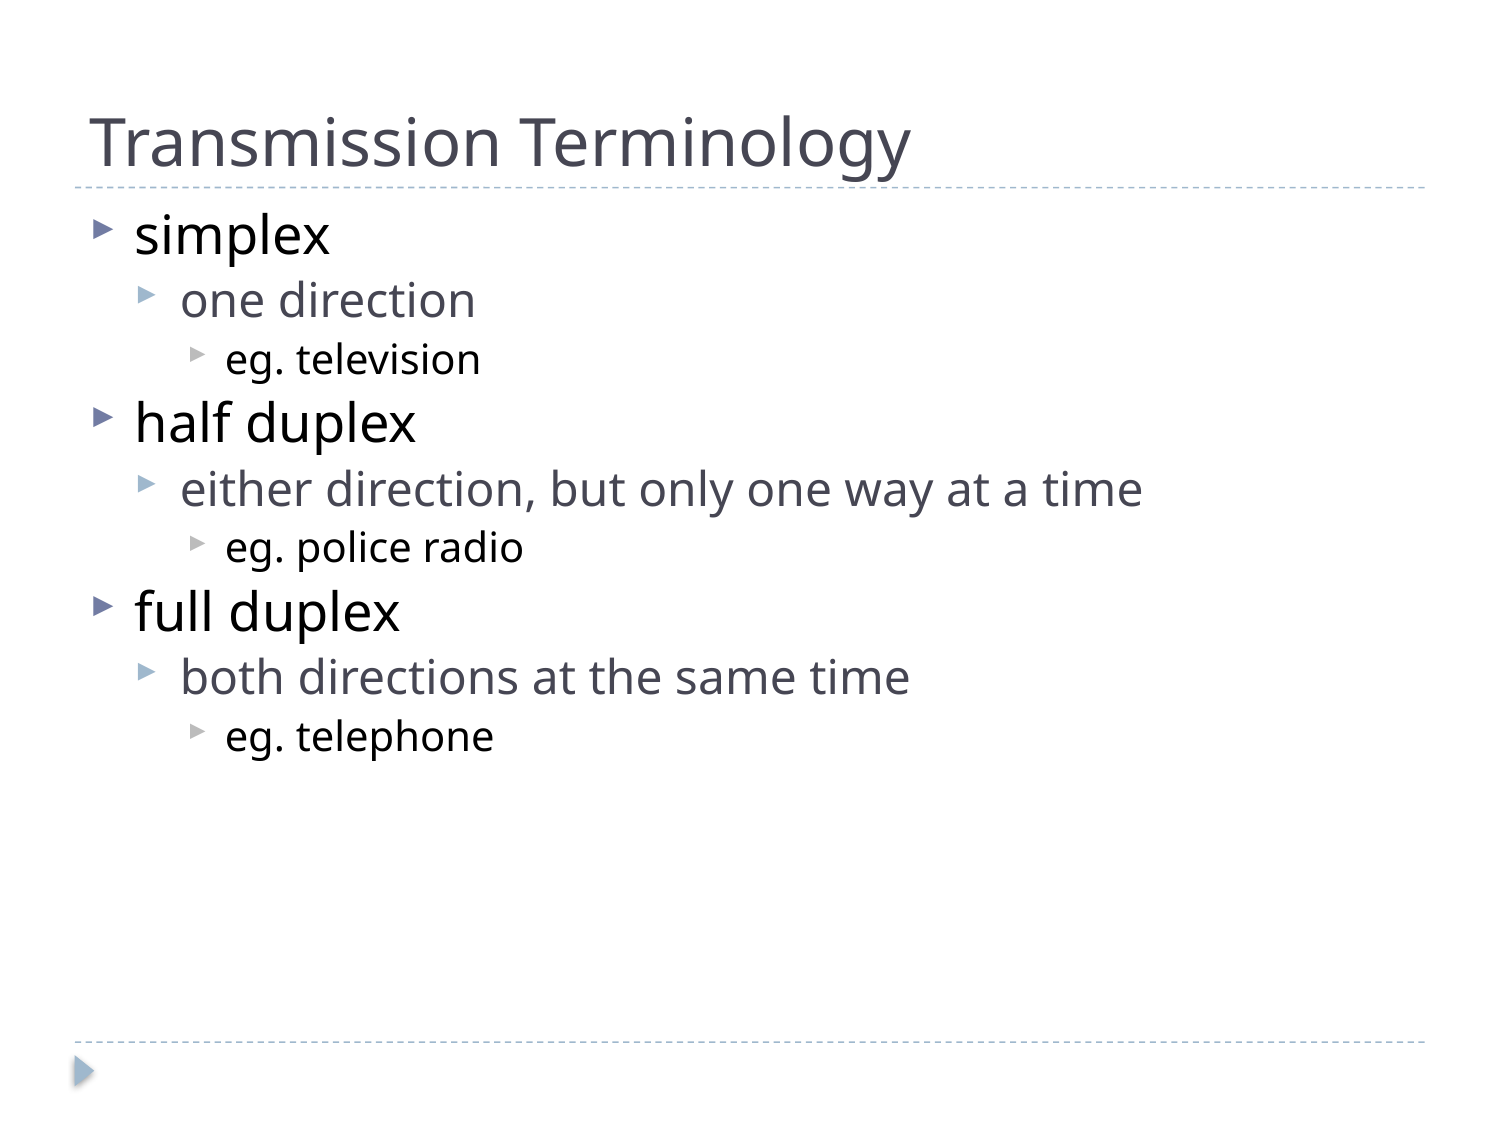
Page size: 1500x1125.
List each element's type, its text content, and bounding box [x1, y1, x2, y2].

list simplex one direction eg. television half duplex either direction, but only one way at a time eg. police radio full duplex both directions at the same time eg. telephone [75, 200, 1425, 1010]
title Transmission Terminology [75, 24, 1425, 188]
